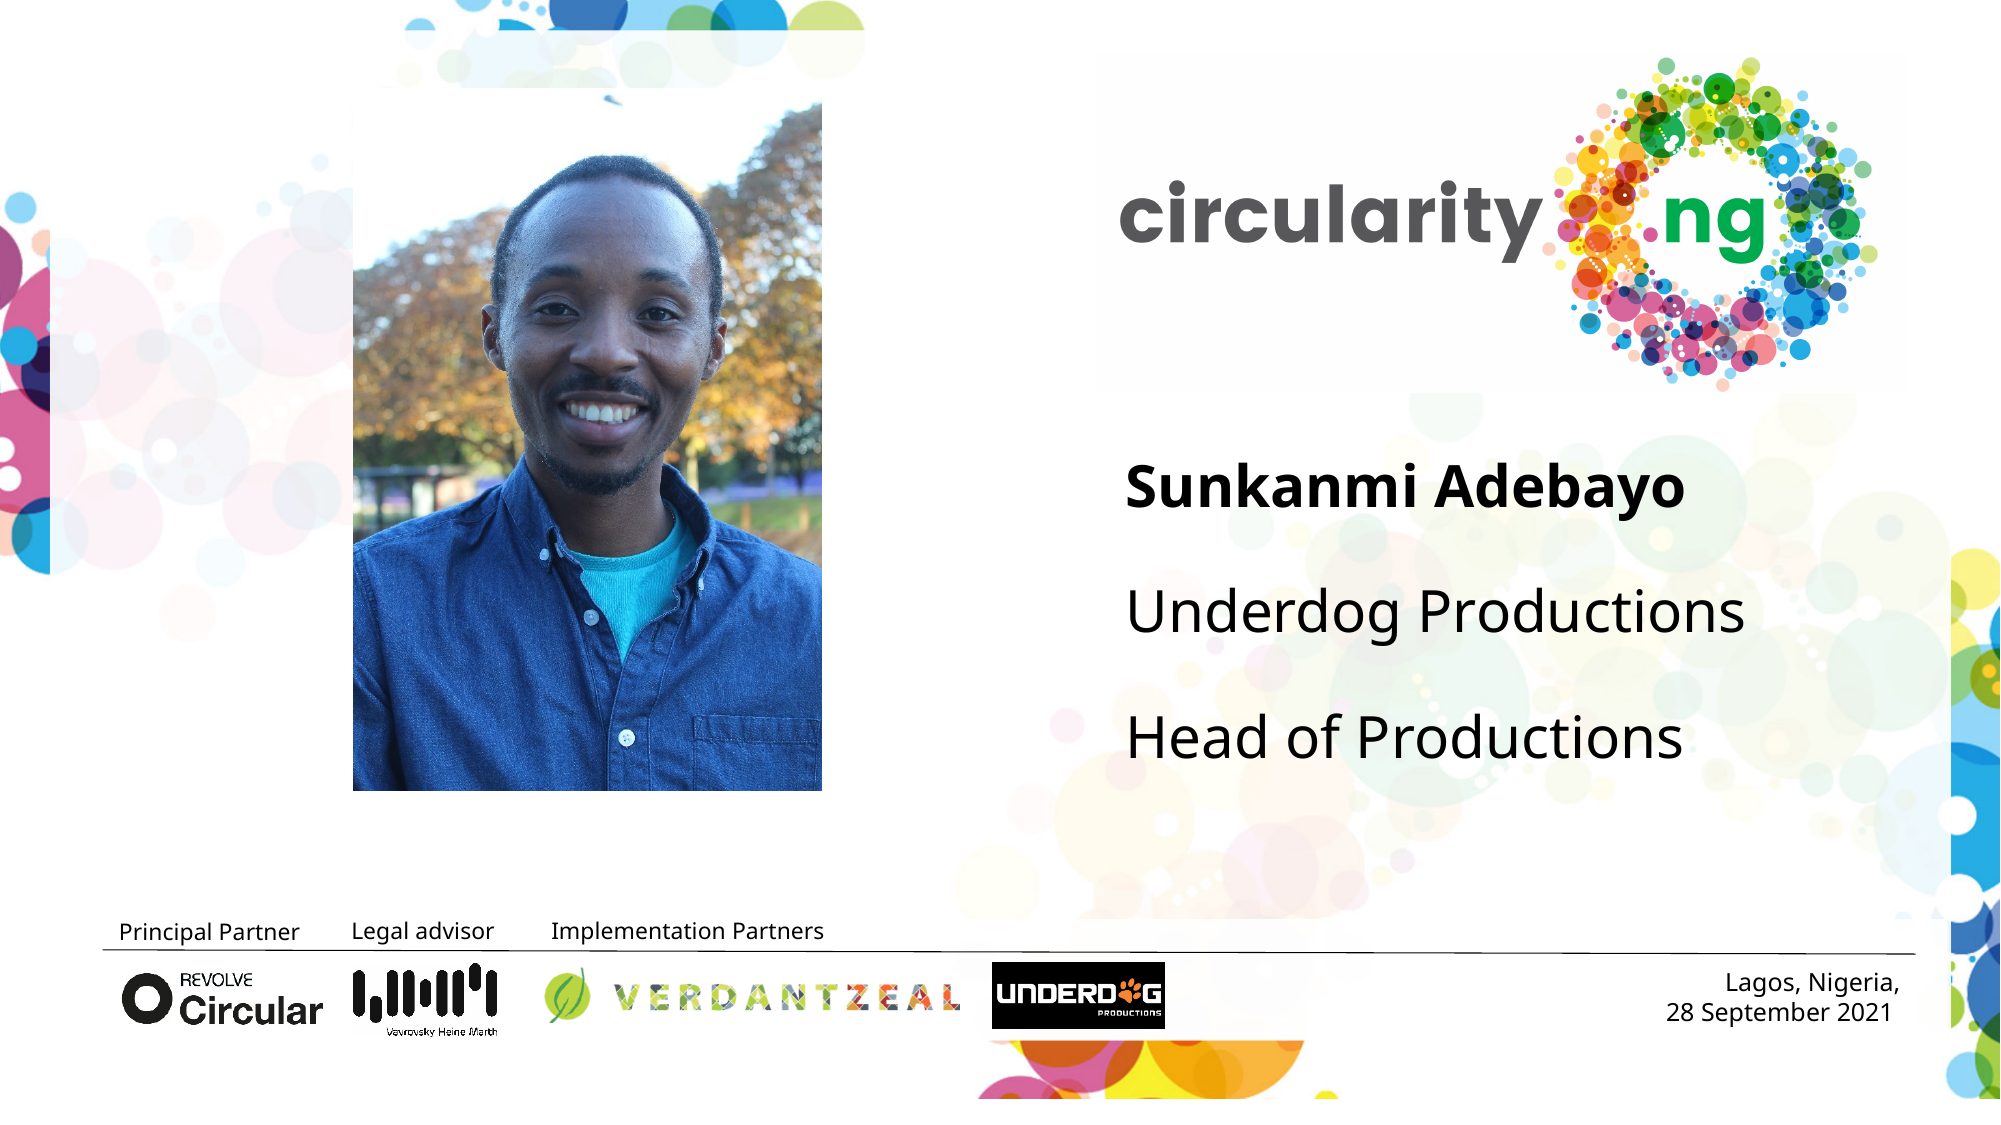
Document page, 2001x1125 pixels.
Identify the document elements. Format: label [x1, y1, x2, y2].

picture [353, 88, 822, 791]
text_box [0, 0, 2000, 1099]
